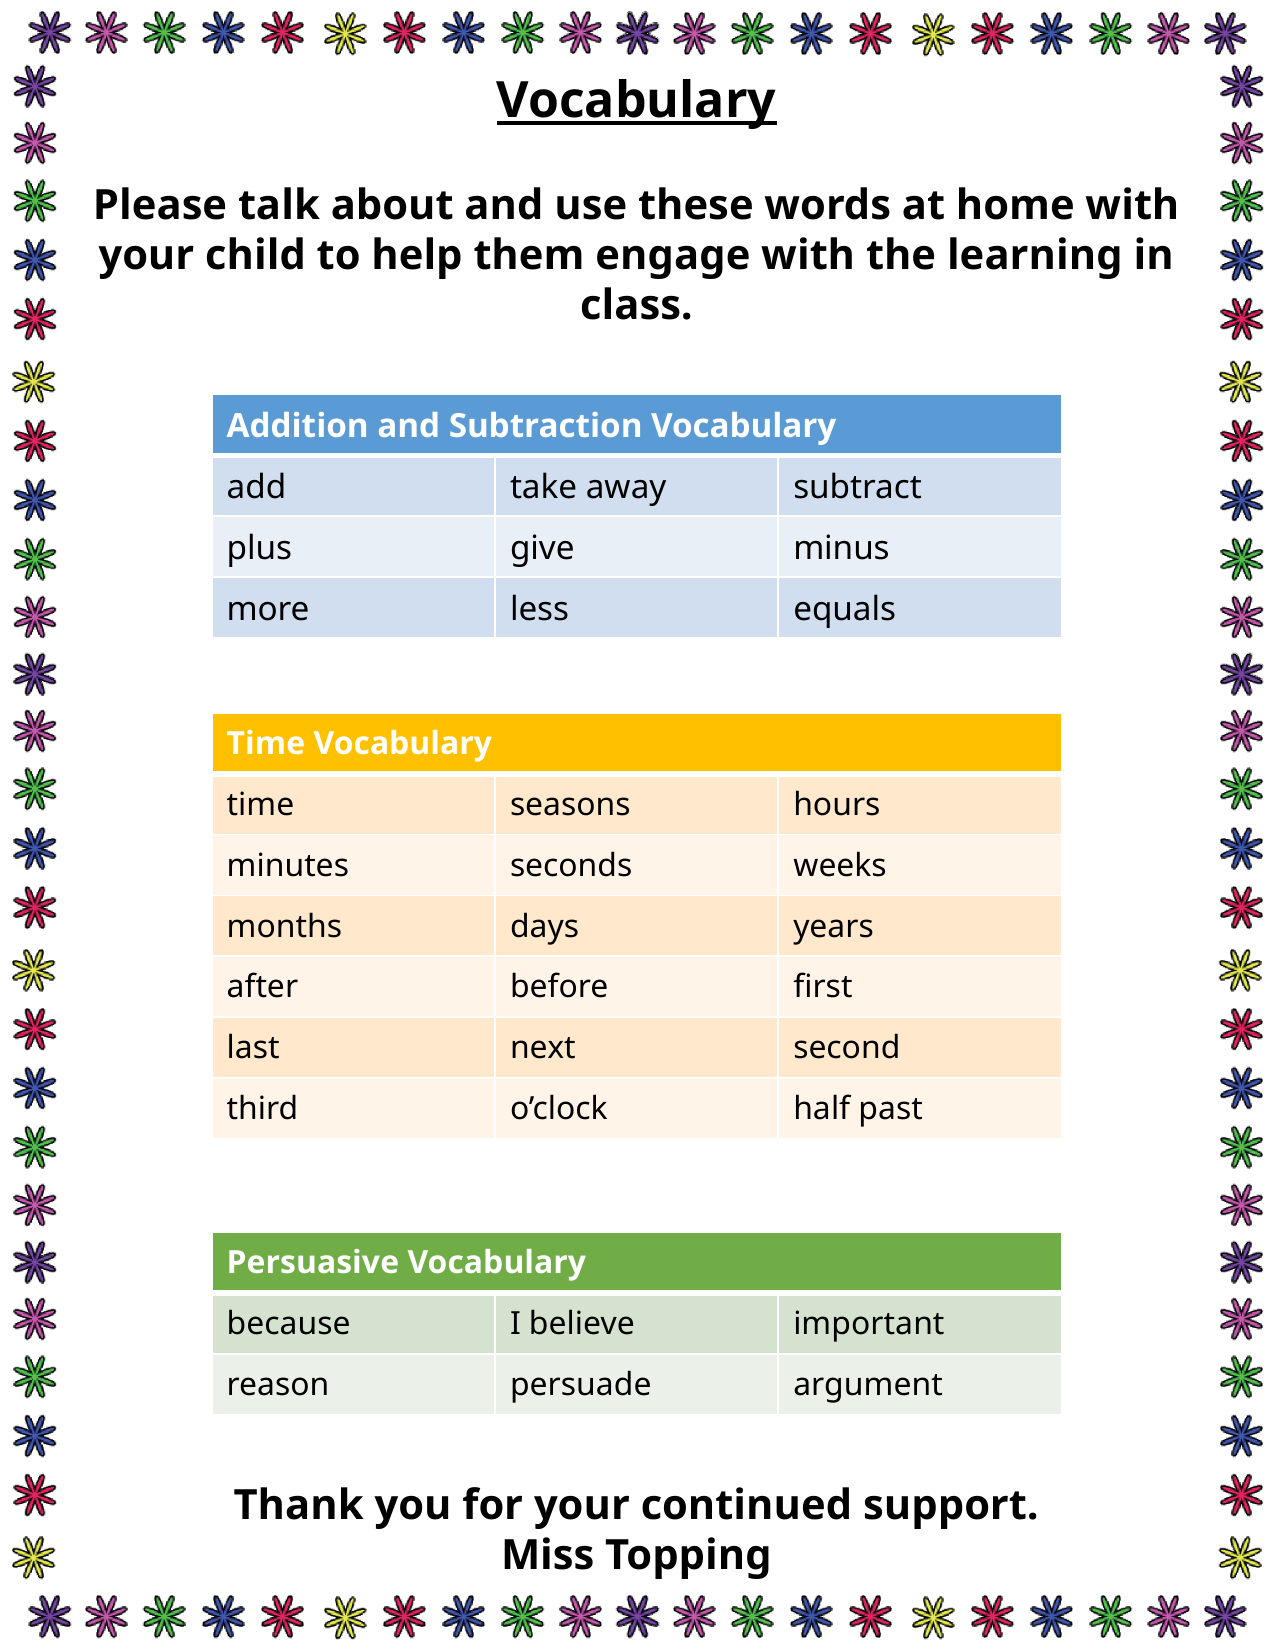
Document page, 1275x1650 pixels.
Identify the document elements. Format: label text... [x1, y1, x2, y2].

table_cell days [496, 896, 777, 955]
table_cell less [496, 578, 777, 637]
table_cell hours [779, 777, 1061, 834]
table_cell persuade [496, 1355, 777, 1414]
table_cell years [779, 896, 1061, 955]
table_cell I believe [496, 1296, 777, 1353]
table_cell subtract [779, 458, 1061, 515]
table_cell half past [779, 1079, 1061, 1138]
table_cell important [779, 1296, 1061, 1353]
table_cell first [779, 957, 1061, 1016]
table_cell because [213, 1296, 494, 1353]
table_cell plus [213, 517, 494, 576]
text_box Vocabulary Please talk about and use these words at home with your child to help them engage with the learning in class. Thank you for your continued support. Miss Topping [72, 60, 1201, 1650]
picture [0, 0, 1275, 1650]
table_cell give [496, 517, 777, 576]
table_cell after [213, 957, 494, 1016]
table_cell last [213, 1018, 494, 1077]
table_header Time Vocabulary [213, 714, 1061, 771]
table_cell second [779, 1018, 1061, 1077]
table_cell minutes [213, 835, 494, 895]
table_header Addition and Subtraction Vocabulary [213, 395, 1061, 453]
table_cell take away [496, 458, 777, 515]
table_cell seasons [496, 777, 777, 834]
table_header Persuasive Vocabulary [213, 1233, 1061, 1290]
table_cell minus [779, 517, 1061, 576]
table_cell next [496, 1018, 777, 1077]
table_cell equals [779, 578, 1061, 637]
table_cell seconds [496, 835, 777, 895]
table_cell more [213, 578, 494, 637]
table_cell argument [779, 1355, 1061, 1414]
table_cell before [496, 957, 777, 1016]
table_cell time [213, 777, 494, 834]
table_cell o’clock [496, 1079, 777, 1138]
table_cell months [213, 896, 494, 955]
table_cell add [213, 458, 494, 515]
table_cell weeks [779, 835, 1061, 895]
table_cell reason [213, 1355, 494, 1414]
table_cell third [213, 1079, 494, 1138]
